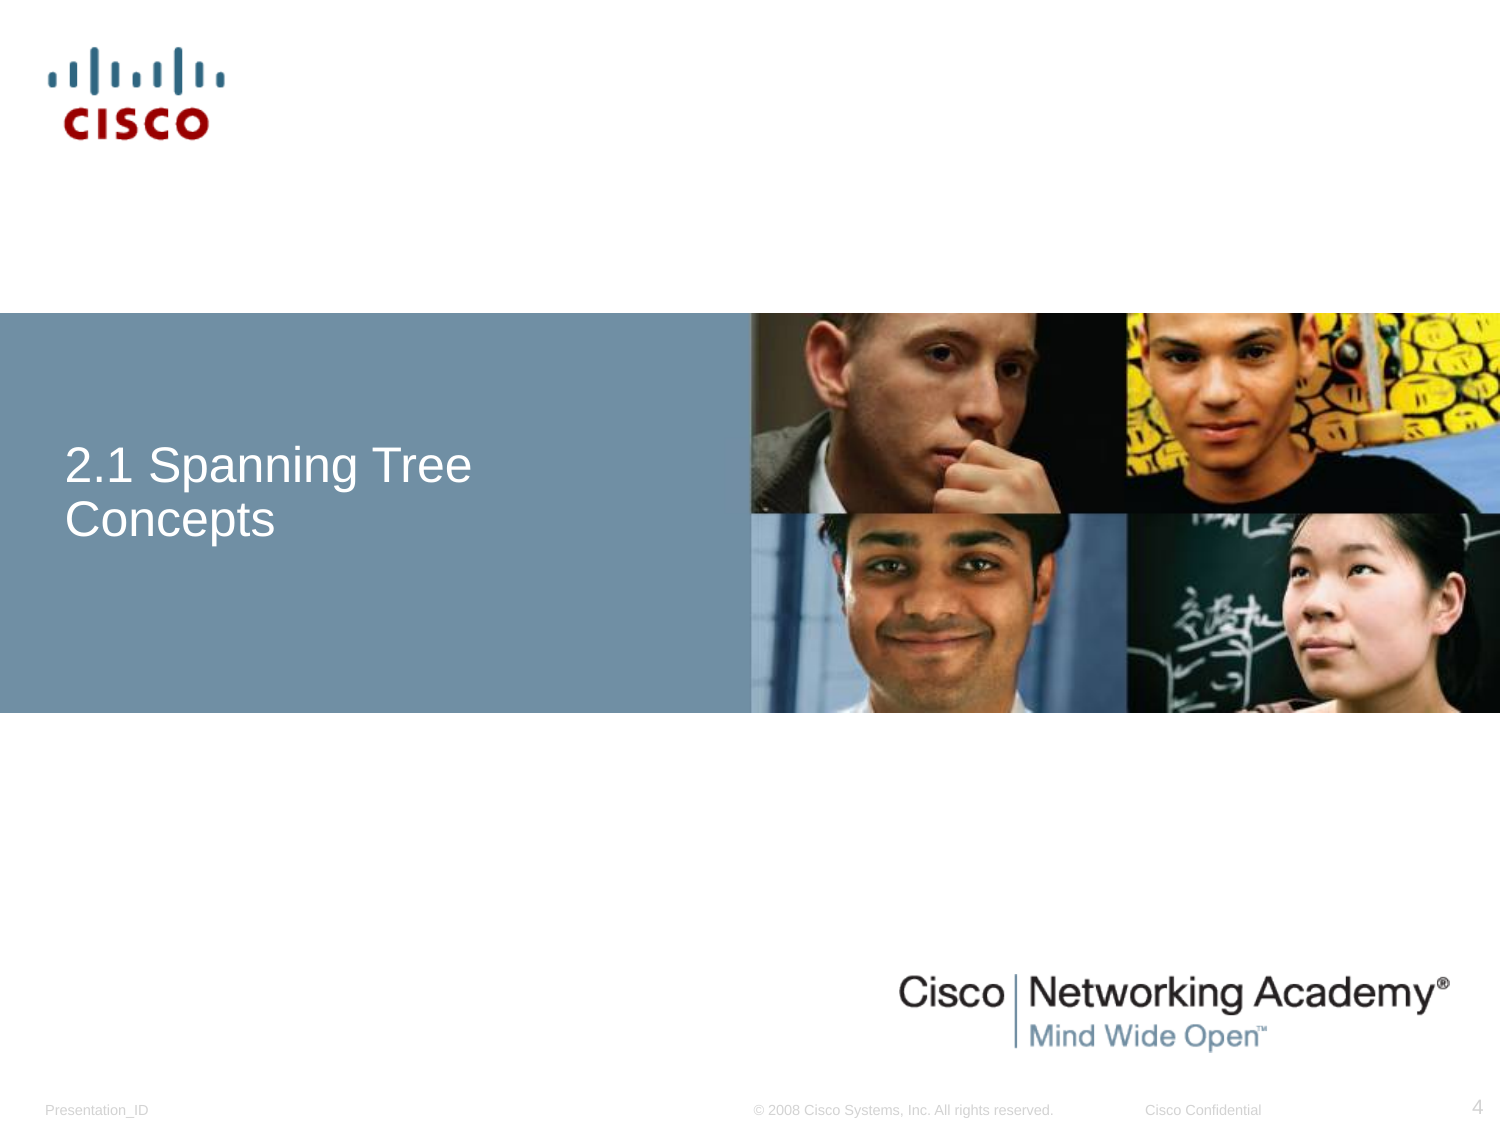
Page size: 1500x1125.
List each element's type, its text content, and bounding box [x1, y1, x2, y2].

title 2.1 Spanning Tree Concepts [50, 371, 684, 615]
picture [899, 974, 1450, 1053]
picture [40, 19, 233, 168]
picture [0, 313, 1500, 713]
